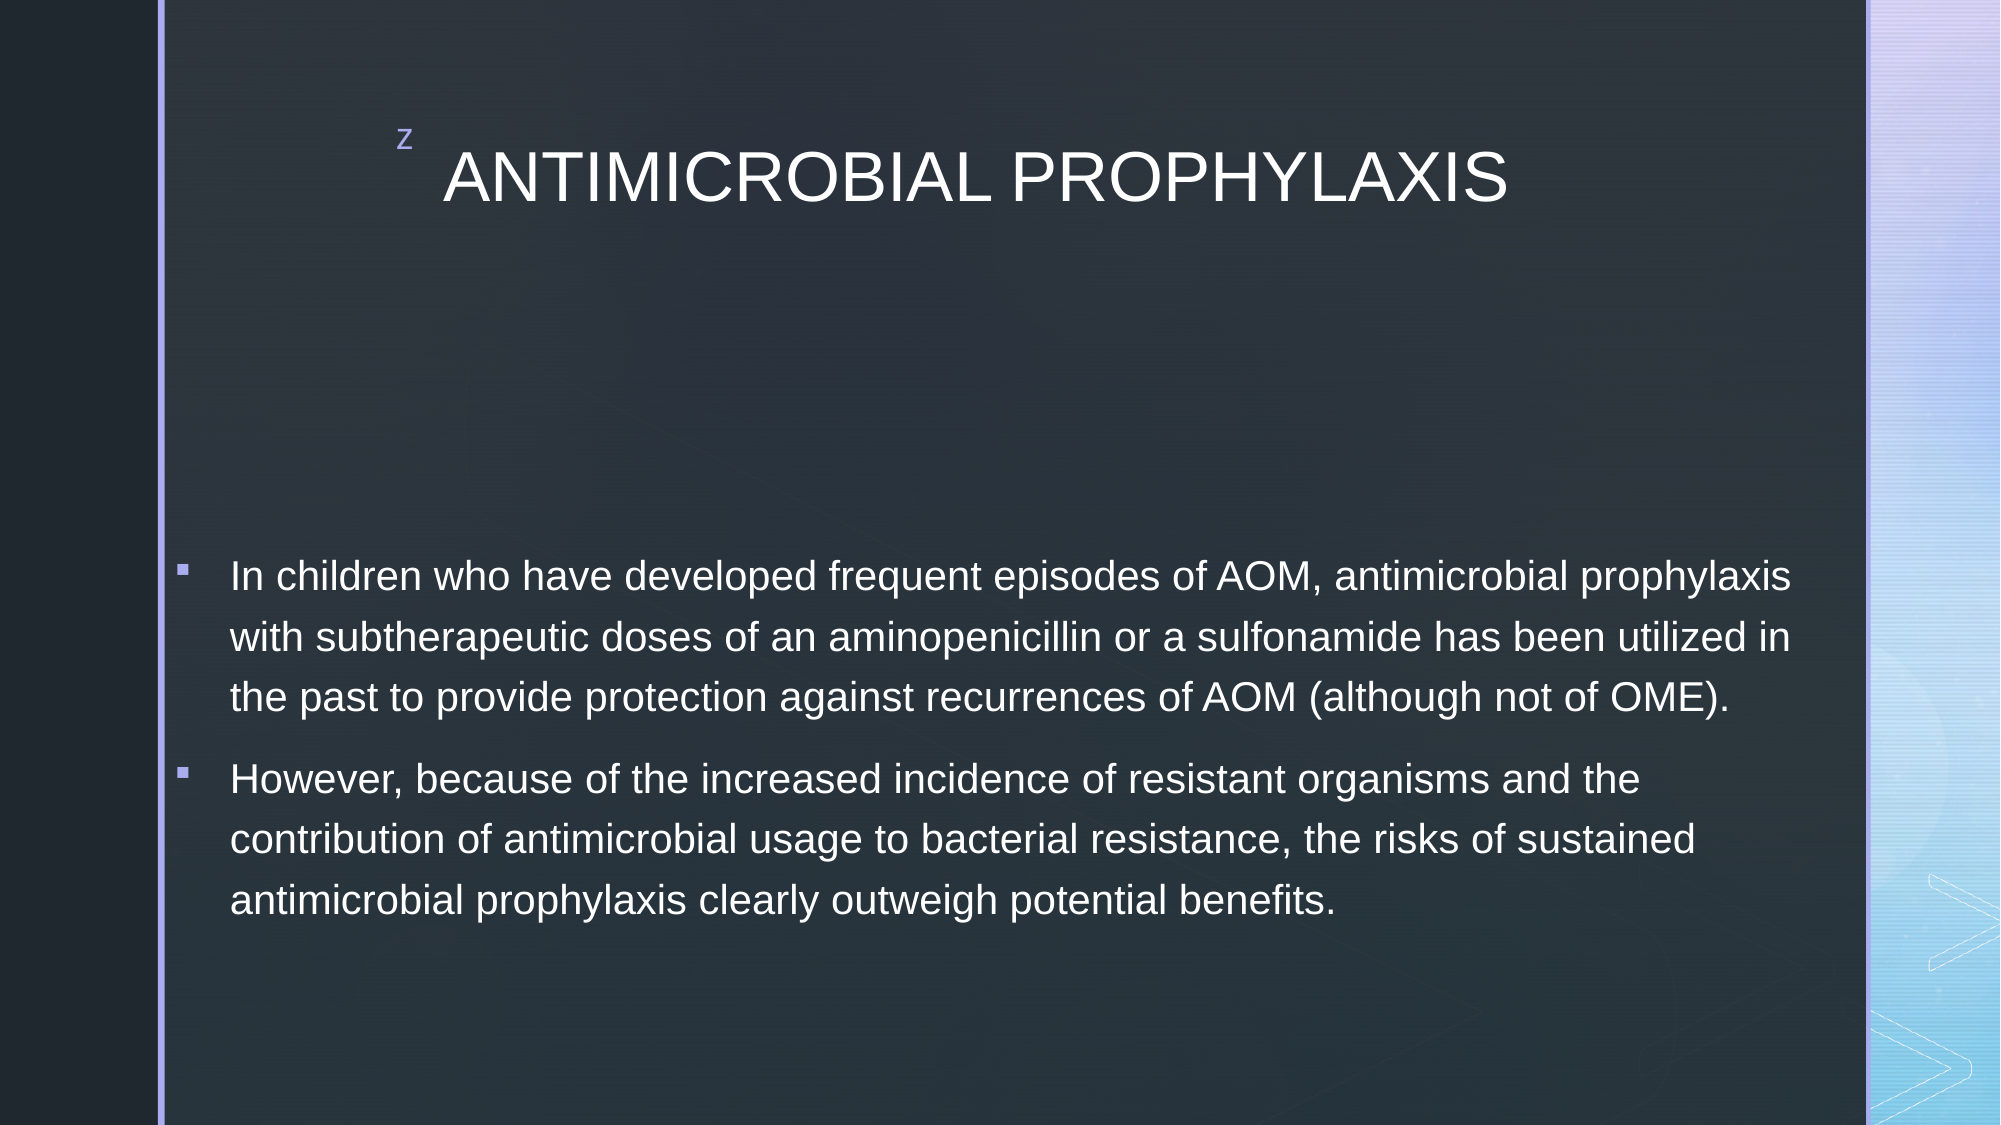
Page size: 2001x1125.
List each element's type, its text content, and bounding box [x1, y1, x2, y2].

list In children who have developed frequent episodes of AOM, antimicrobial prophylaxis with subtherapeutic doses of an aminopenicillin or a sulfonamide has been utilized in the past to provide protection against recurrences of AOM (although not of OME). However, because of the increased incidence of resistant organisms and the contribution of antimicrobial usage to bacterial resistance, the risks of sustained antimicrobial prophylaxis clearly outweigh potential benefits. [158, 336, 1865, 1125]
picture [1871, 0, 2001, 1125]
title ANTIMICROBIAL PROPHYLAXIS [428, 132, 1734, 310]
